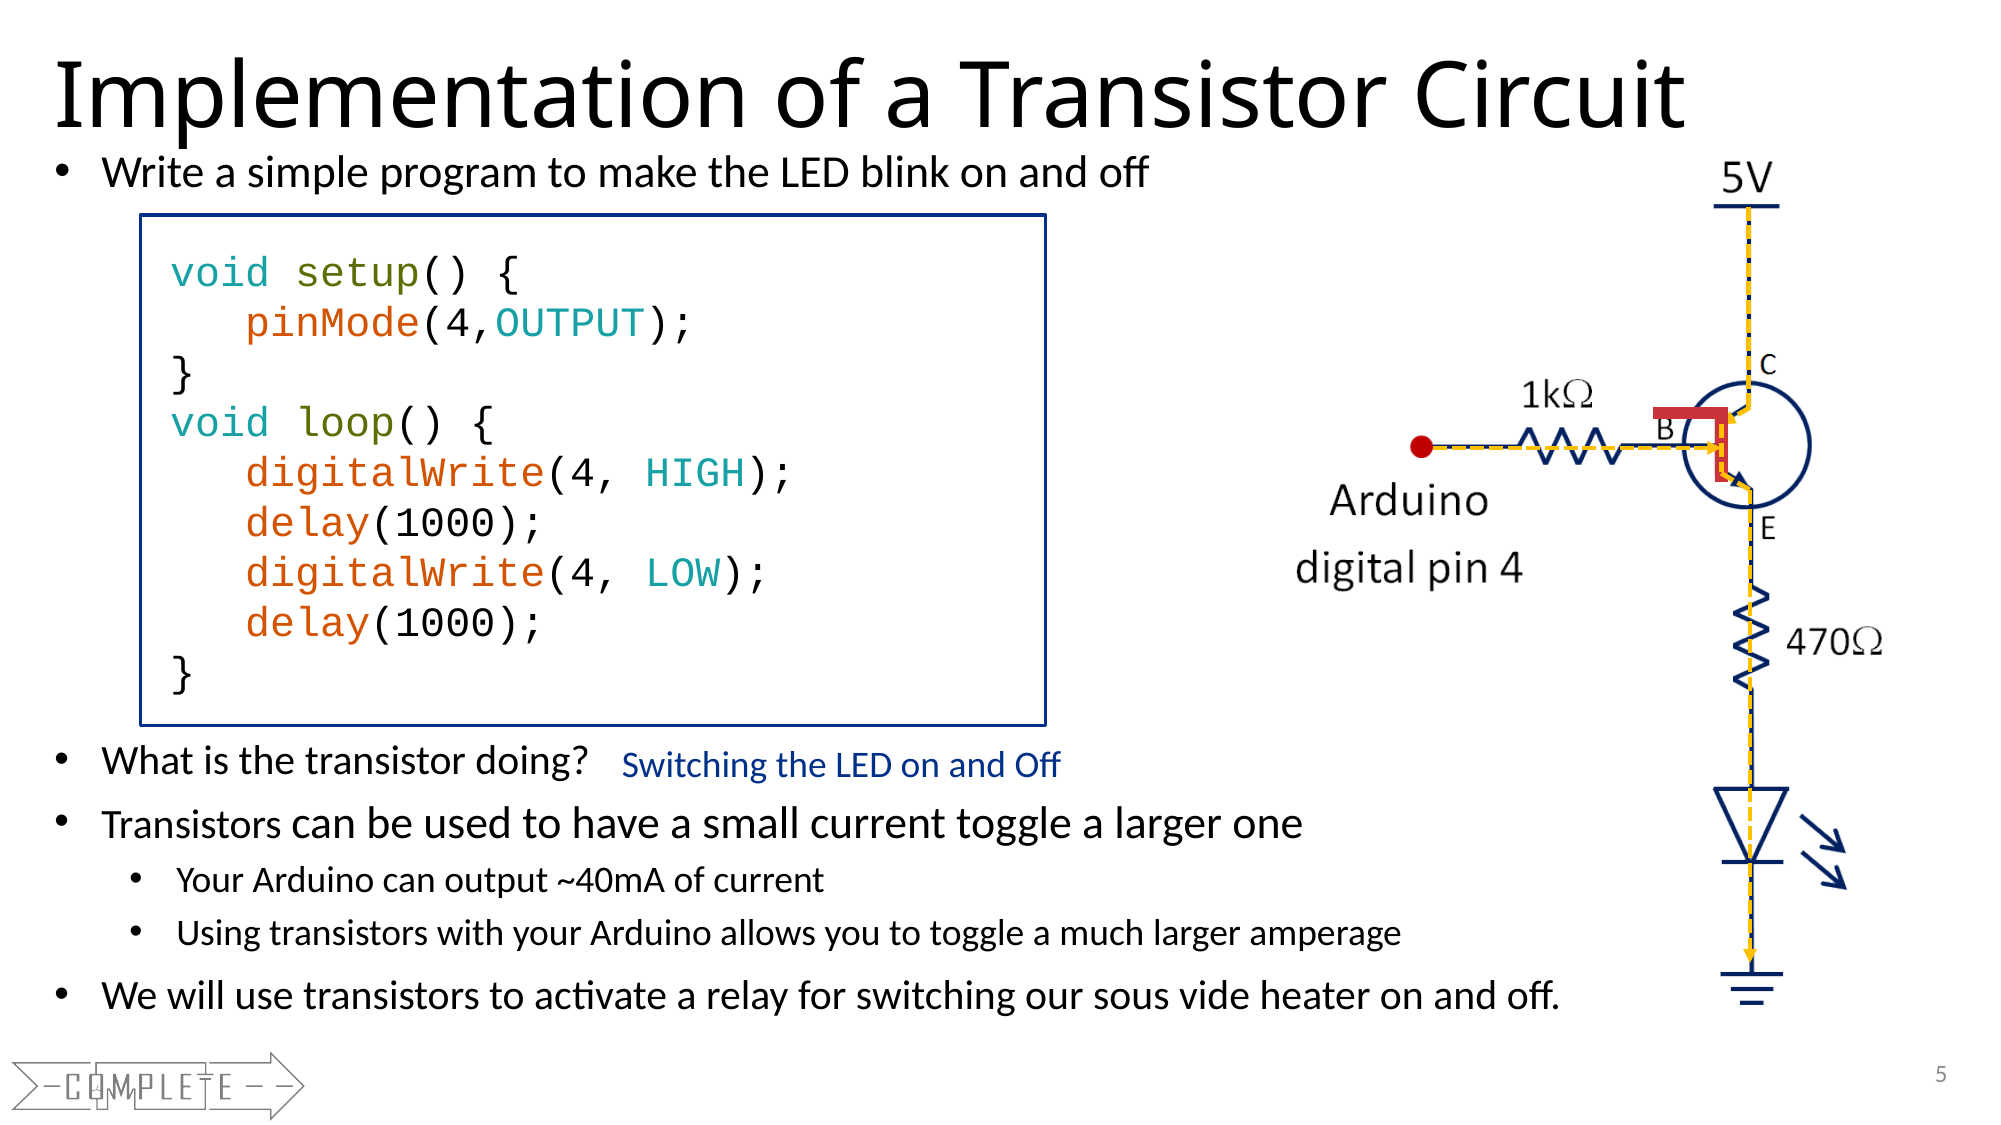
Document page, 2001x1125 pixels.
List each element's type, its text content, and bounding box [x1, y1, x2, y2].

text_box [1721, 424, 1750, 963]
text_box void setup() { pinMode(4,OUTPUT); } void loop() { digitalWrite(4, HIGH); delay(1000); digitalWrite(4, LOW); delay(1000); } [140, 214, 1046, 726]
slide_number 5 [1512, 1042, 1963, 1103]
title Implementation of a Transistor Circuit [39, 40, 1765, 140]
list Write a simple program to make the LED blink on and off [39, 140, 1275, 207]
text_box What is the transistor doing? Transistors can be used to have a small current toggle a larger one Your Arduino can output ~40mA of current Using transistors with your Arduino allows you to toggle a much larger amperage We will use transistors to activate a relay for switching our sous vide heater on and off. [39, 731, 1602, 1062]
picture [1275, 140, 1899, 1028]
picture [0, 1035, 309, 1125]
text_box Switching the LED on and Off [607, 732, 1275, 793]
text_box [1721, 206, 1750, 424]
